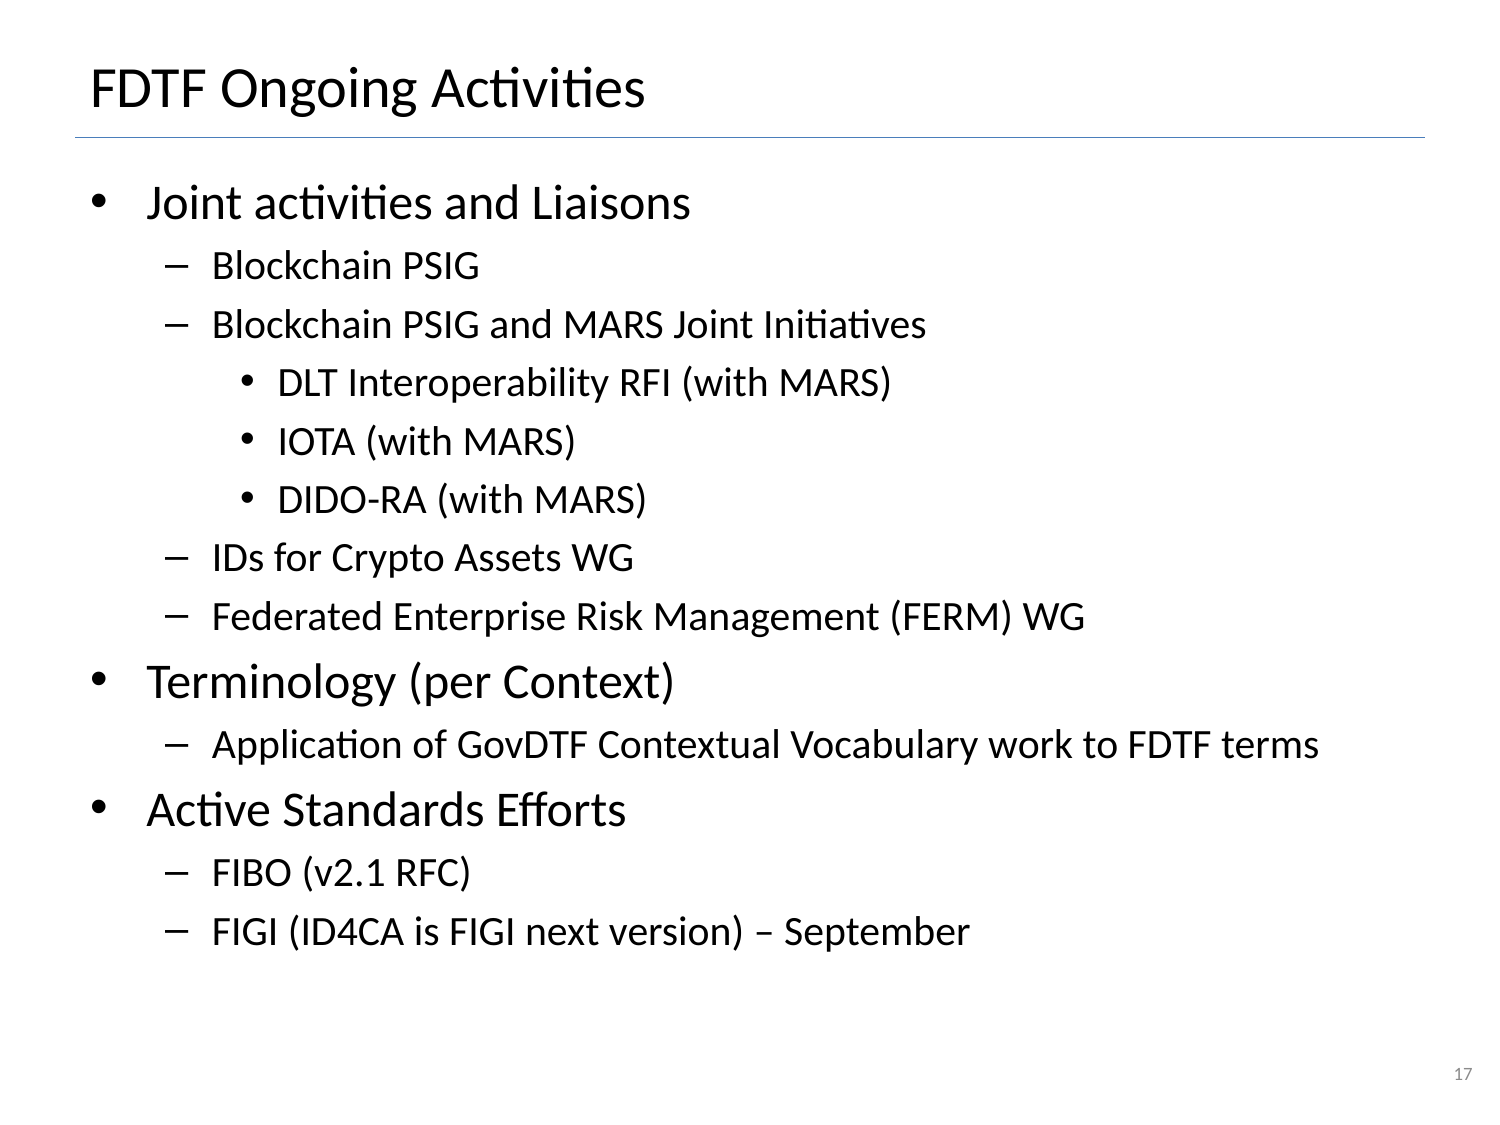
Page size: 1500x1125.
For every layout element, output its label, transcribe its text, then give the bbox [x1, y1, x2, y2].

title FDTF Ongoing Activities [74, 37, 1426, 131]
slide_number 17 [1425, 1042, 1488, 1103]
list Joint activities and Liaisons Blockchain PSIG Blockchain PSIG and MARS Joint Initiatives DLT Interoperability RFI (with MARS) IOTA (with MARS) DIDO-RA (with MARS) IDs for Crypto Assets WG Federated Enterprise Risk Management (FERM) WG Terminology (per Context) Application of GovDTF Contextual Vocabulary work to FDTF terms Active Standards Efforts FIBO (v2.1 RFC) FIGI (ID4CA is FIGI next version) – September [74, 162, 1426, 1101]
